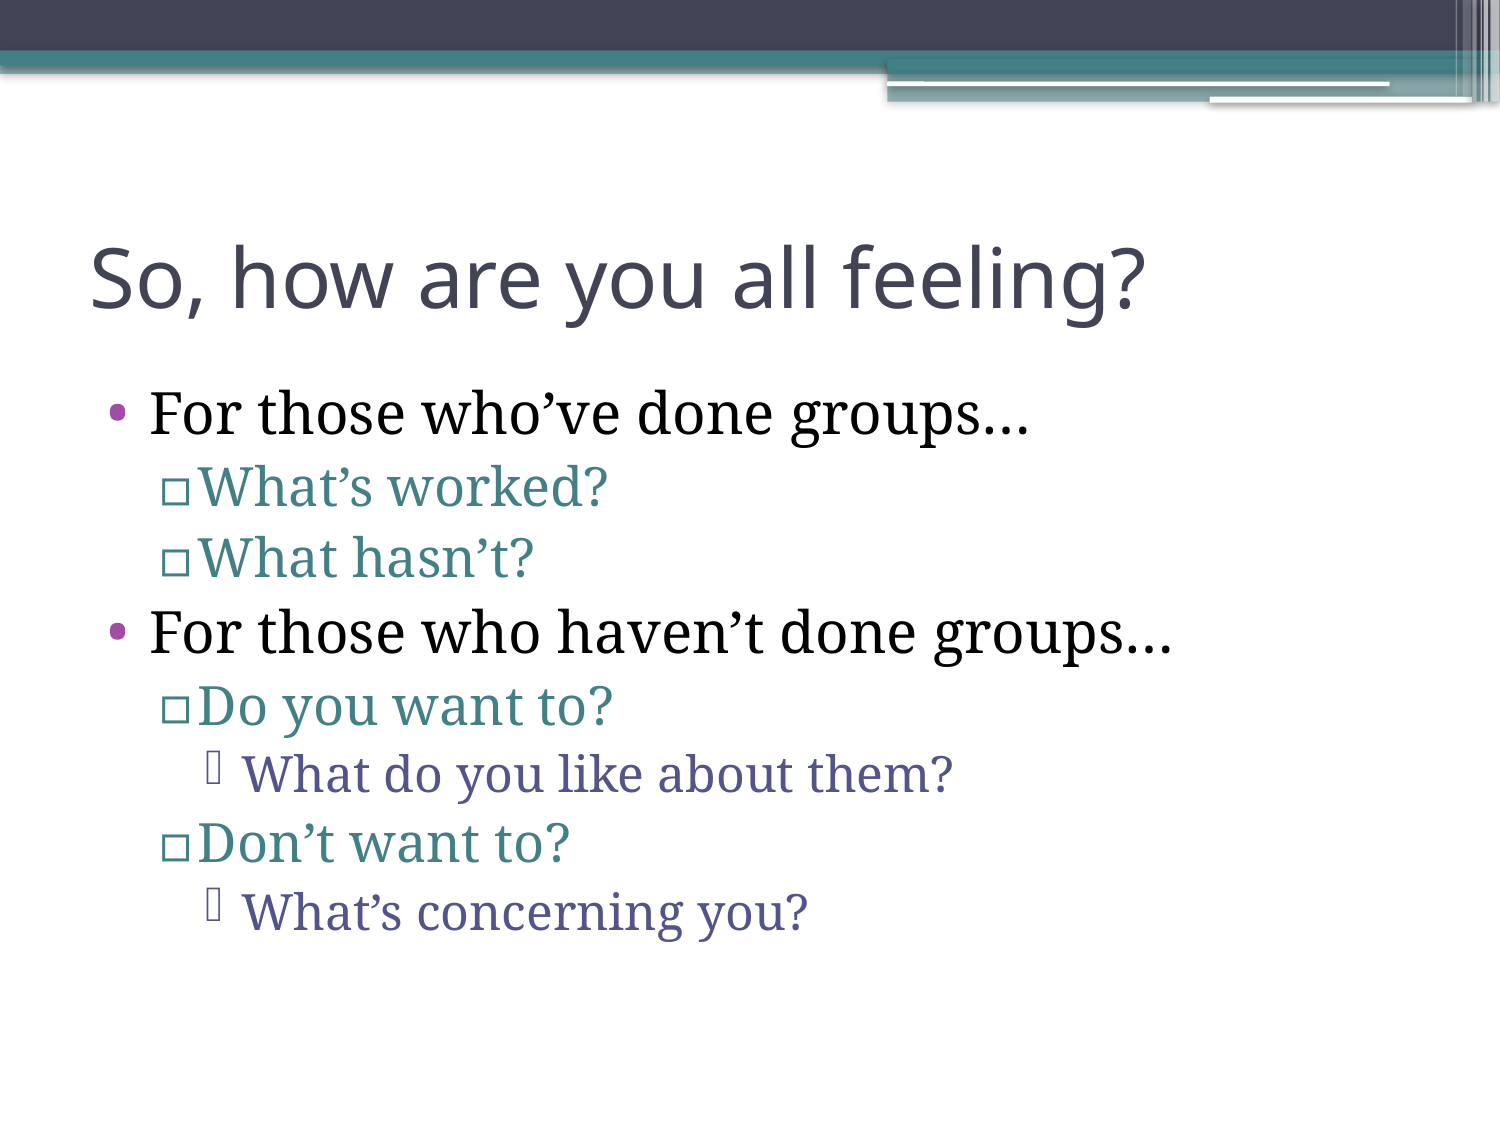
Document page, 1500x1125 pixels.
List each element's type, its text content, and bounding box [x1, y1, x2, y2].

title So, how are you all feeling? [75, 187, 1425, 363]
list For those who’ve done groups… What’s worked? What hasn’t? For those who haven’t done groups… Do you want to? What do you like about them? Don’t want to? What’s concerning you? [75, 368, 1425, 1079]
